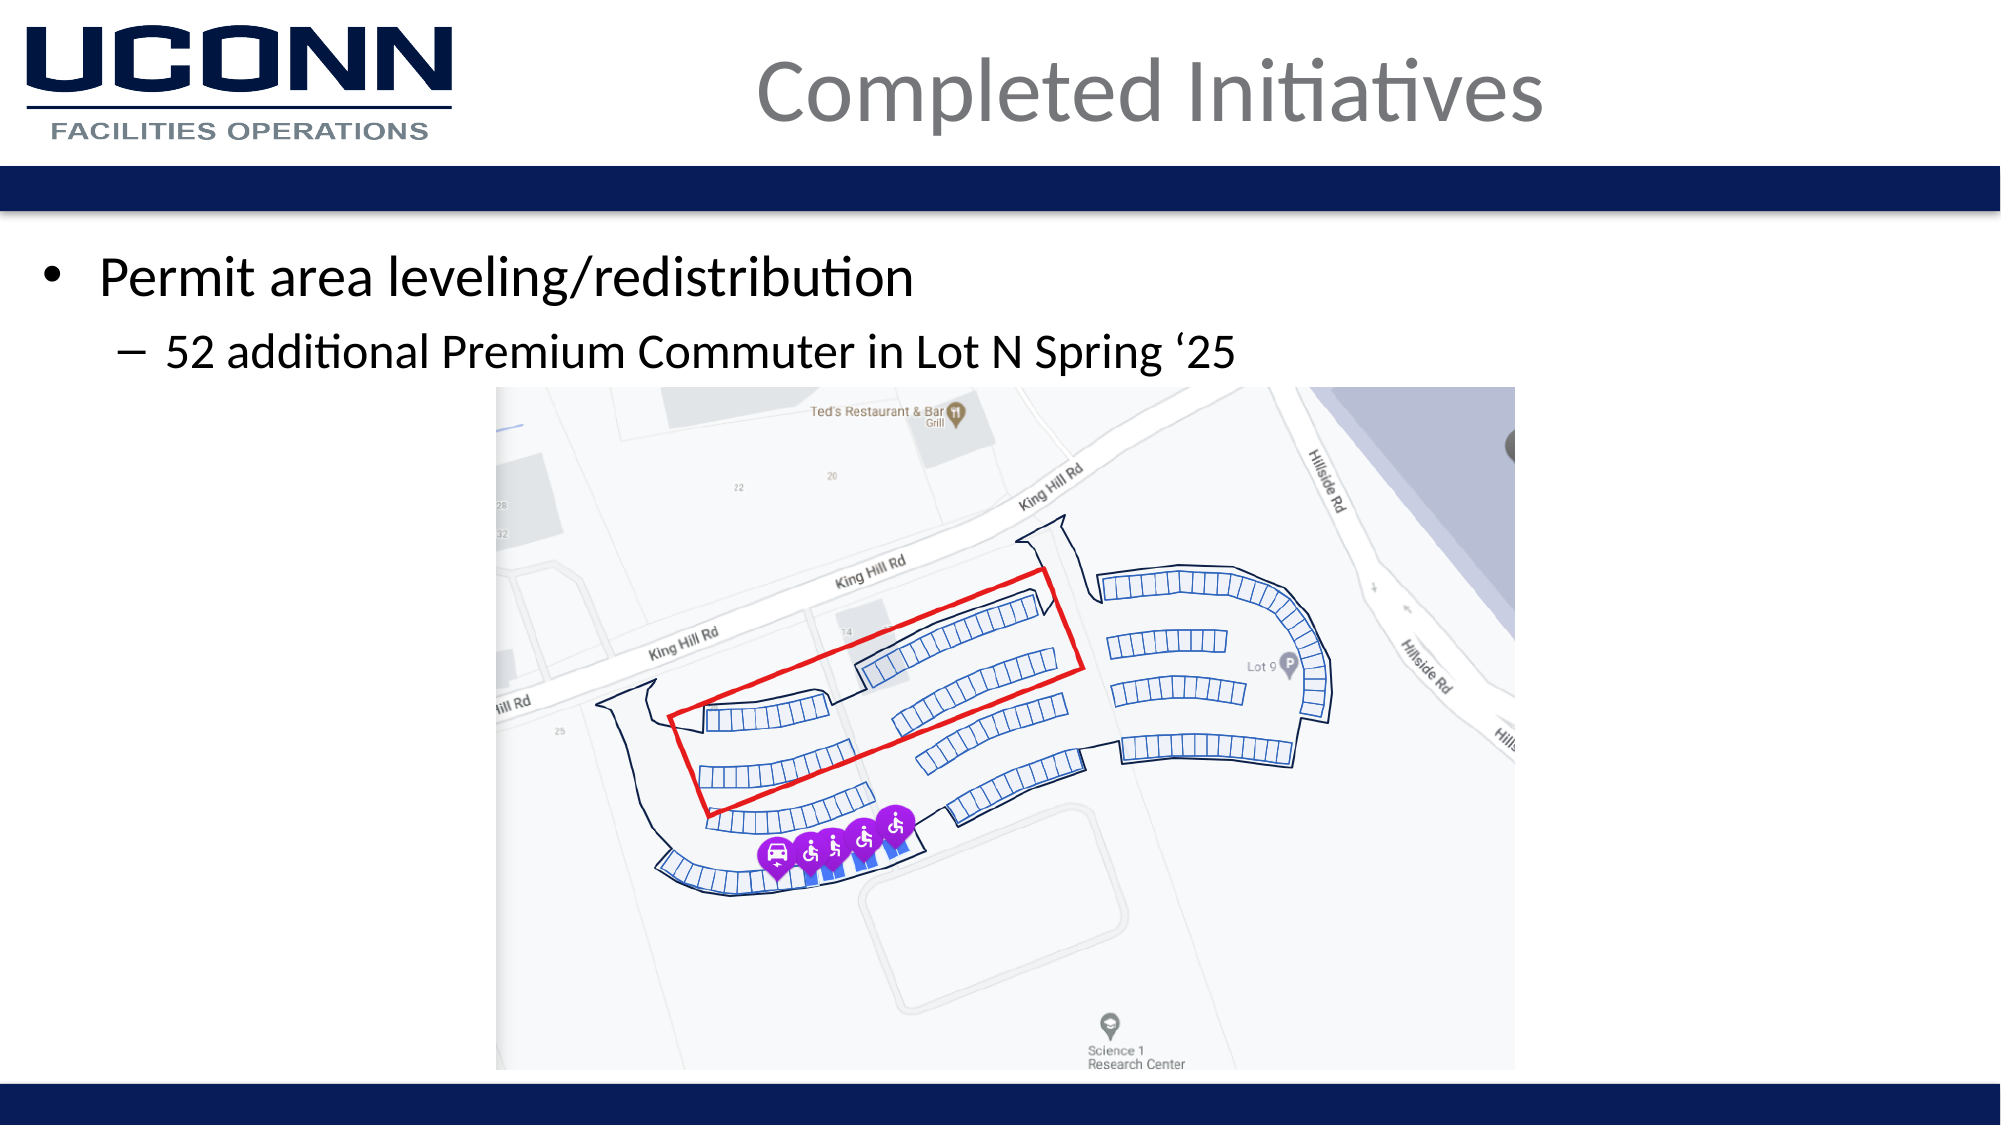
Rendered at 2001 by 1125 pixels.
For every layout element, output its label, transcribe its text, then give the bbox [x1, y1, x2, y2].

list Permit area leveling/redistribution 52 additional Premium Commuter in Lot N Spring ‘25 [28, 230, 1350, 974]
title Completed Initiatives [477, 22, 1826, 148]
picture [26, 20, 452, 144]
picture [496, 387, 1515, 1070]
